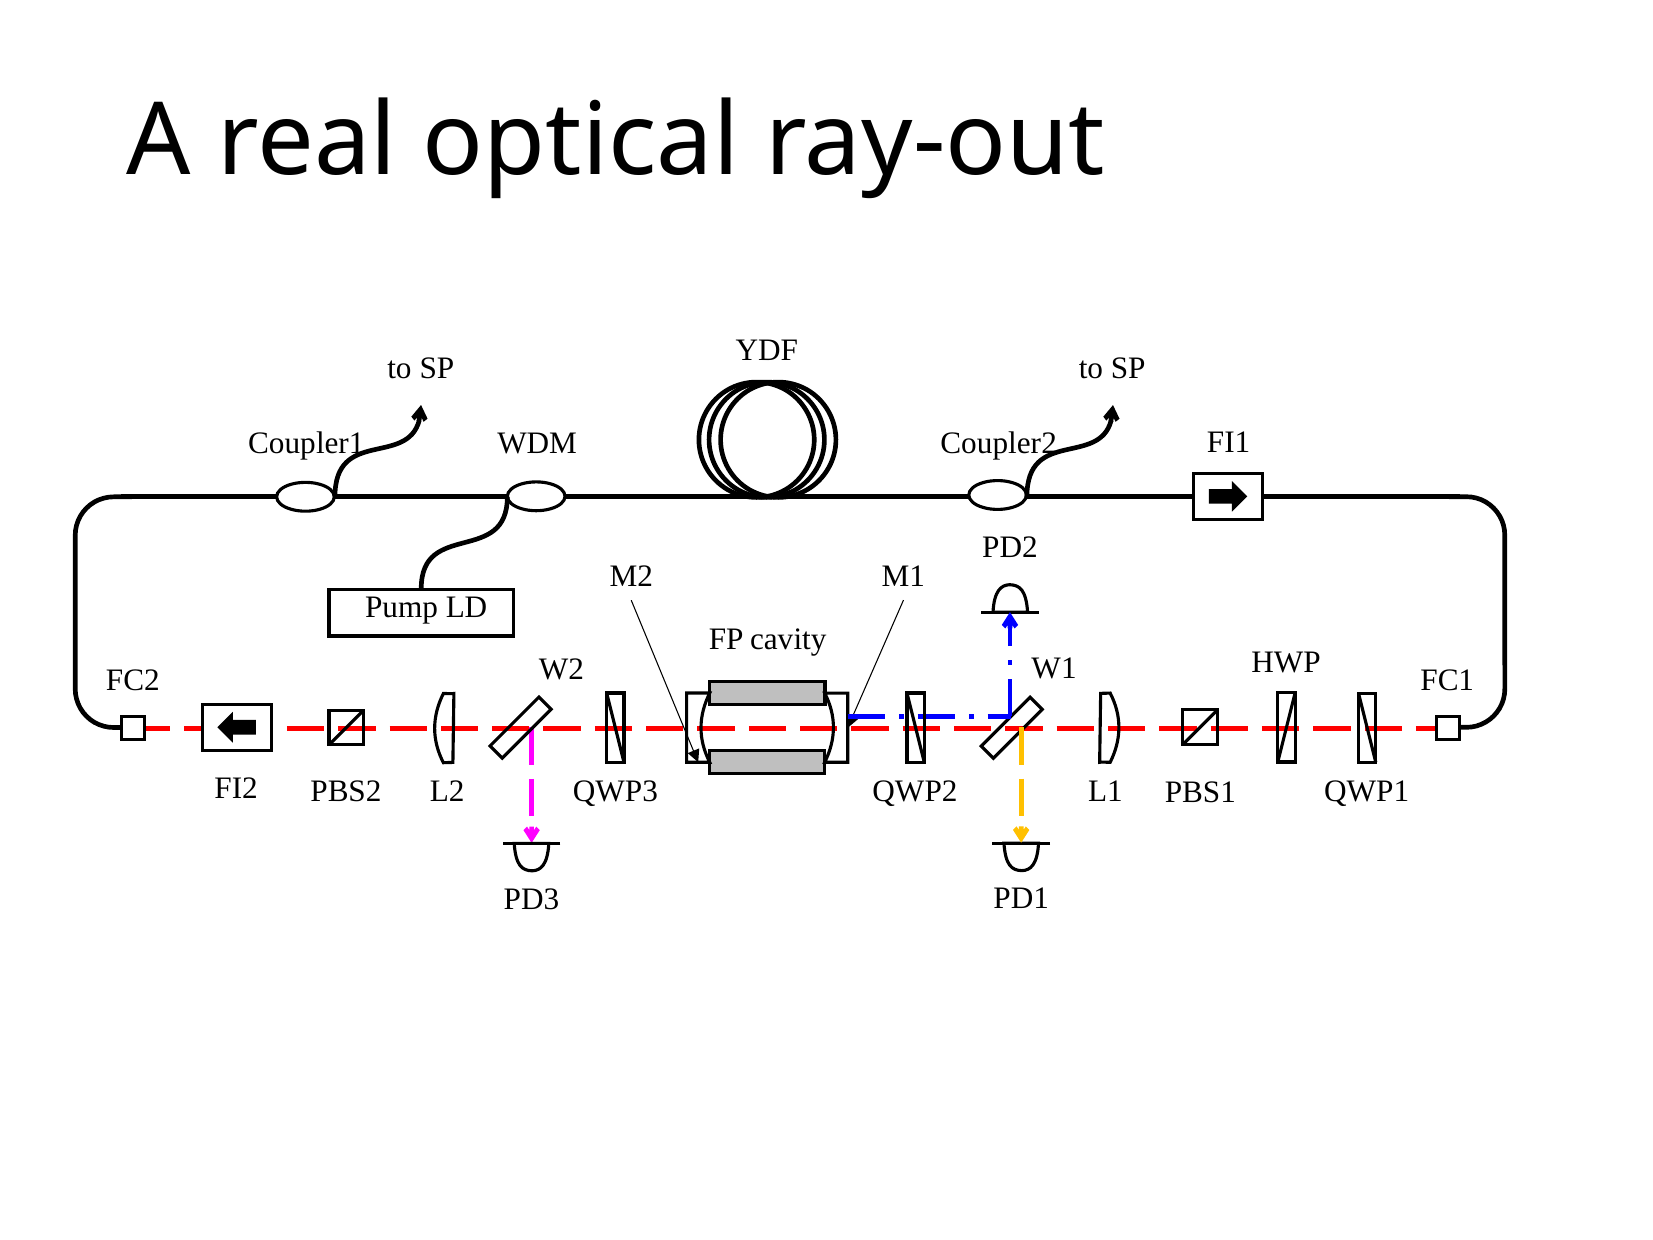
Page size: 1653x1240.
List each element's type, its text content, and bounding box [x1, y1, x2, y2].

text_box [75, 322, 1505, 940]
title A real optical ray-out [111, 21, 1537, 262]
